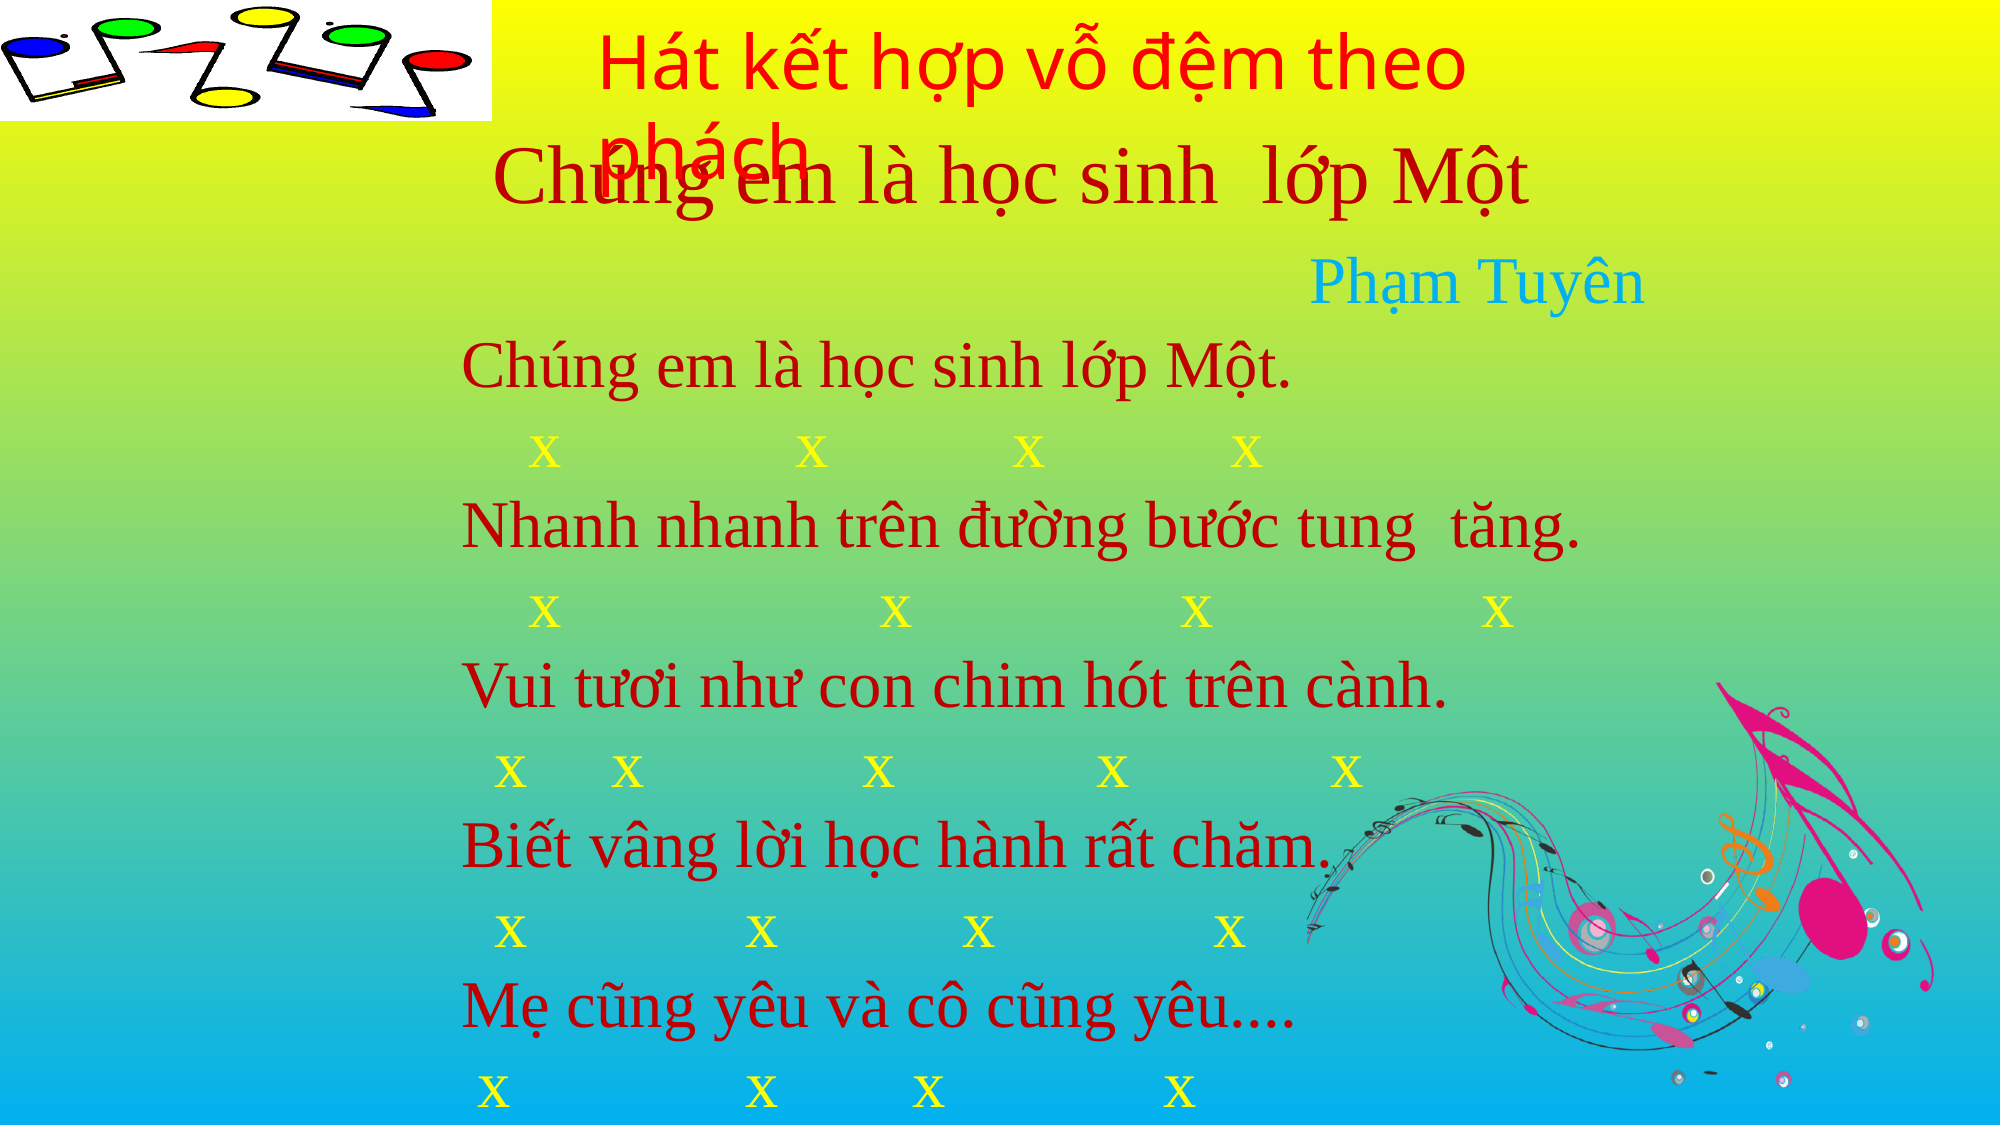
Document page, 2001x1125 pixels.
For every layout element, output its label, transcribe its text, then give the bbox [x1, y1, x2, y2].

picture [0, 0, 492, 121]
picture [1776, 1071, 1791, 1087]
picture [1307, 682, 2000, 1050]
text_box Chúng em là học sinh lớp Một Phạm Tuyên Chúng em là học sinh lớp Một. x x x x Nhanh nhanh trên đường bước tung tăng. x x x x Vui tươi như con chim hót trên cành. x x x x x Biết vâng lời học hành rất chăm. x x x x Mẹ cũng yêu và cô cũng yêu.... x x x x [128, 113, 1895, 1125]
text_box Hát kết hợp vỗ đệm theo phách [581, 7, 1570, 202]
picture [1672, 1071, 1684, 1085]
